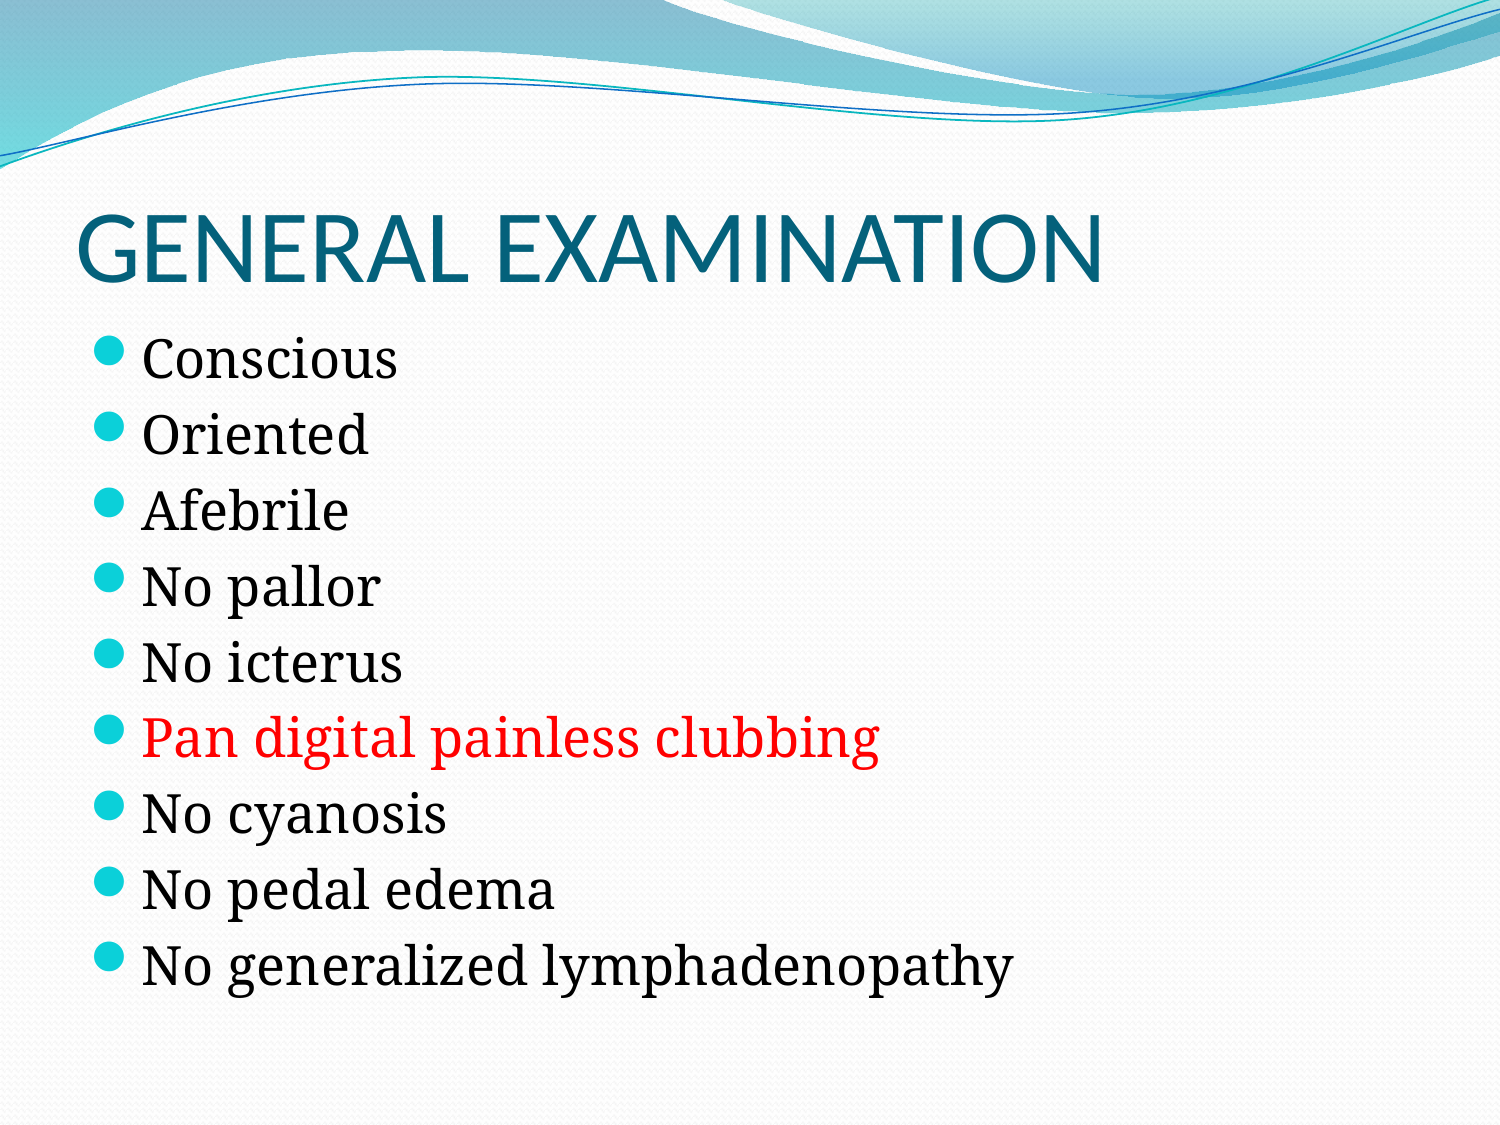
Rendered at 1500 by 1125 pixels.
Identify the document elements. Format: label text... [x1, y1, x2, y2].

title GENERAL EXAMINATION [75, 115, 1425, 303]
list Conscious Oriented Afebrile No pallor No icterus Pan digital painless clubbing No cyanosis No pedal edema No generalized lymphadenopathy [75, 317, 1425, 1038]
